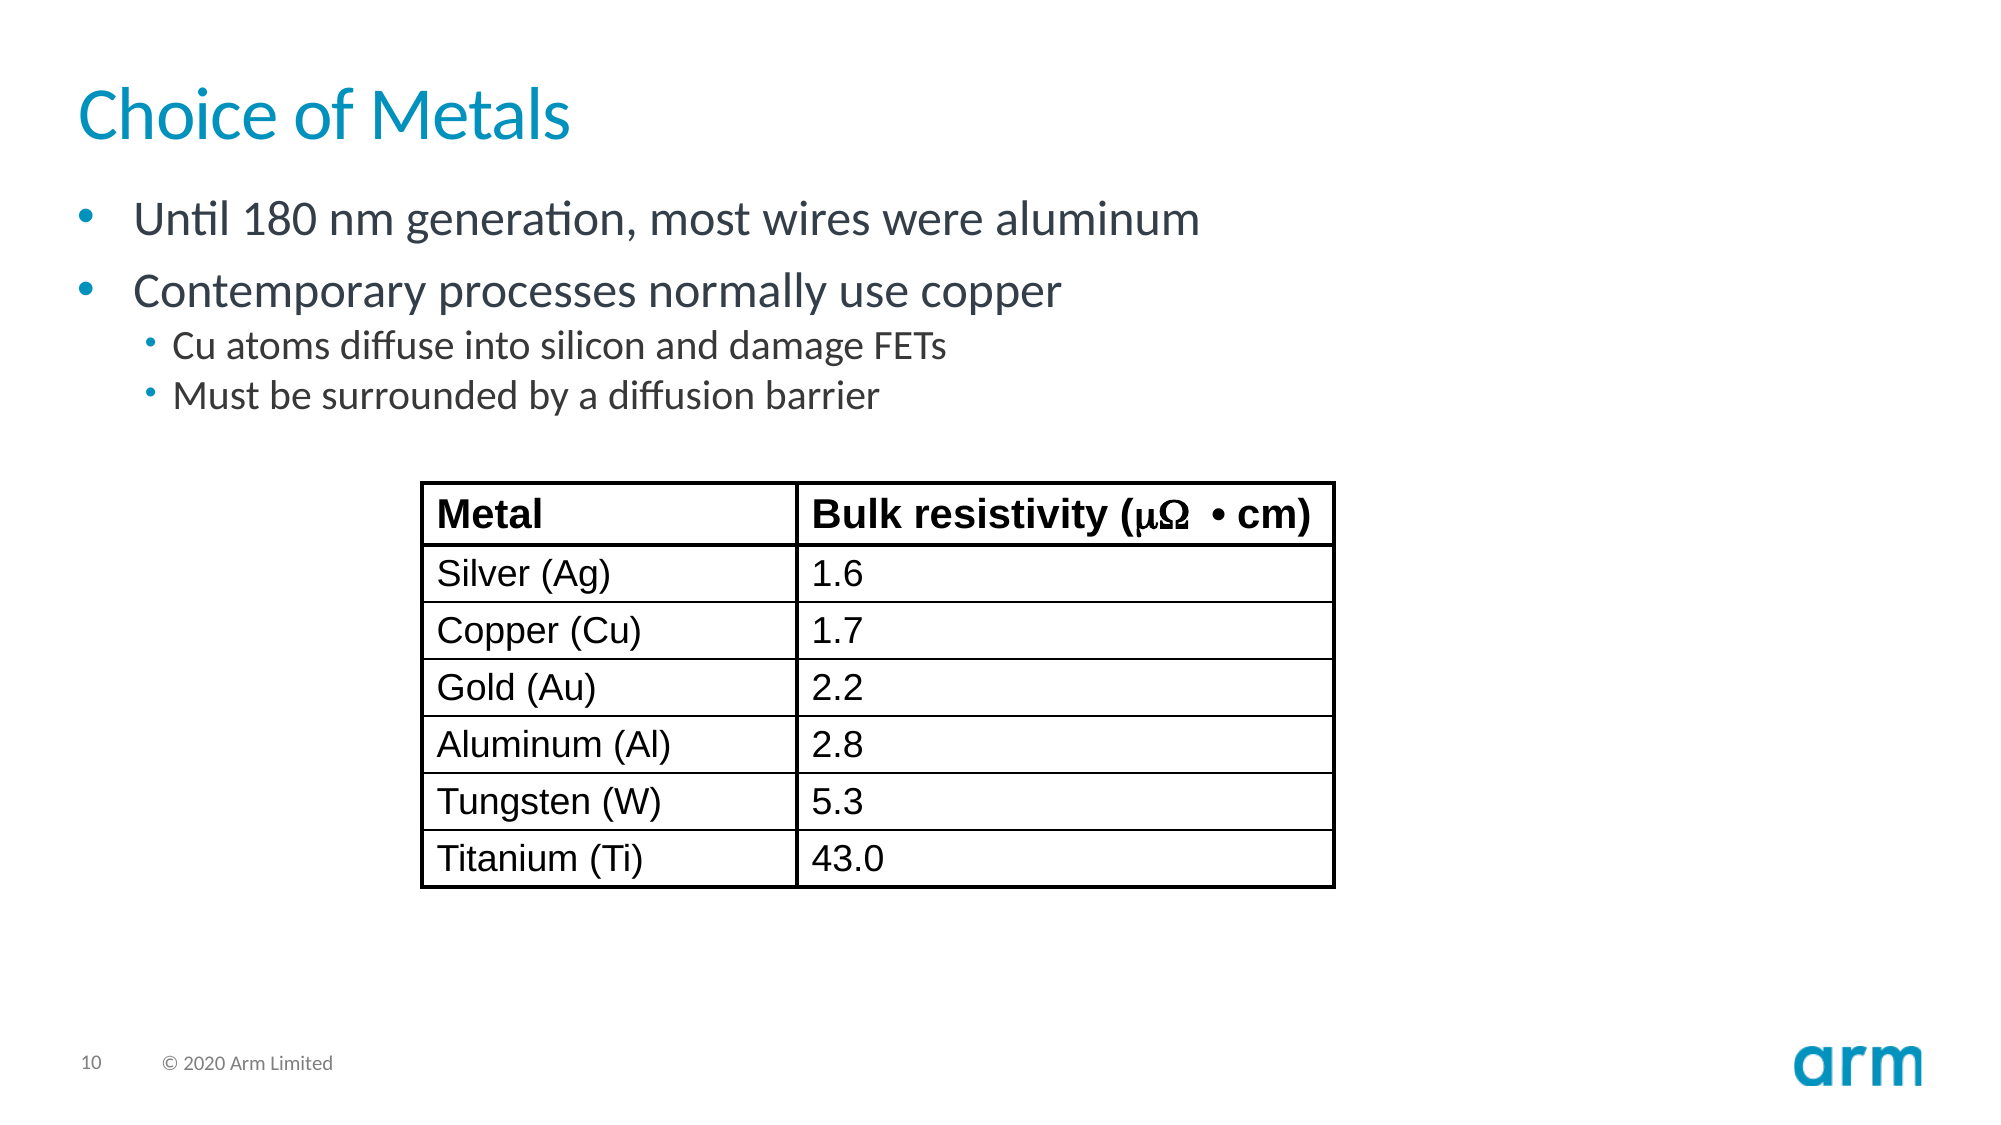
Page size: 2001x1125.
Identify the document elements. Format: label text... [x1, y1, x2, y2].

table_cell Copper (Cu) [424, 603, 795, 658]
table_cell 1.6 [799, 547, 1332, 601]
table_cell Titanium (Ti) [424, 831, 795, 885]
list Until 180 nm generation, most wires were aluminum Contemporary processes normally use copper Cu atoms diffuse into silicon and damage FETs Must be surrounded by a diffusion barrier [77, 185, 1922, 940]
table_cell Silver (Ag) [424, 547, 795, 601]
title Choice of Metals [78, 78, 1922, 185]
table_cell Gold (Au) [424, 660, 795, 715]
table_cell 43.0 [799, 831, 1332, 885]
table_cell 2.2 [799, 660, 1332, 715]
table_cell 1.7 [799, 603, 1332, 658]
table_header Bulk resistivity (mW • cm) [799, 485, 1332, 543]
table_cell Tungsten (W) [424, 774, 795, 829]
table_cell Aluminum (Al) [424, 717, 795, 772]
table_cell 5.3 [799, 774, 1332, 829]
table_header Metal [424, 485, 795, 543]
table_cell 2.8 [799, 717, 1332, 772]
